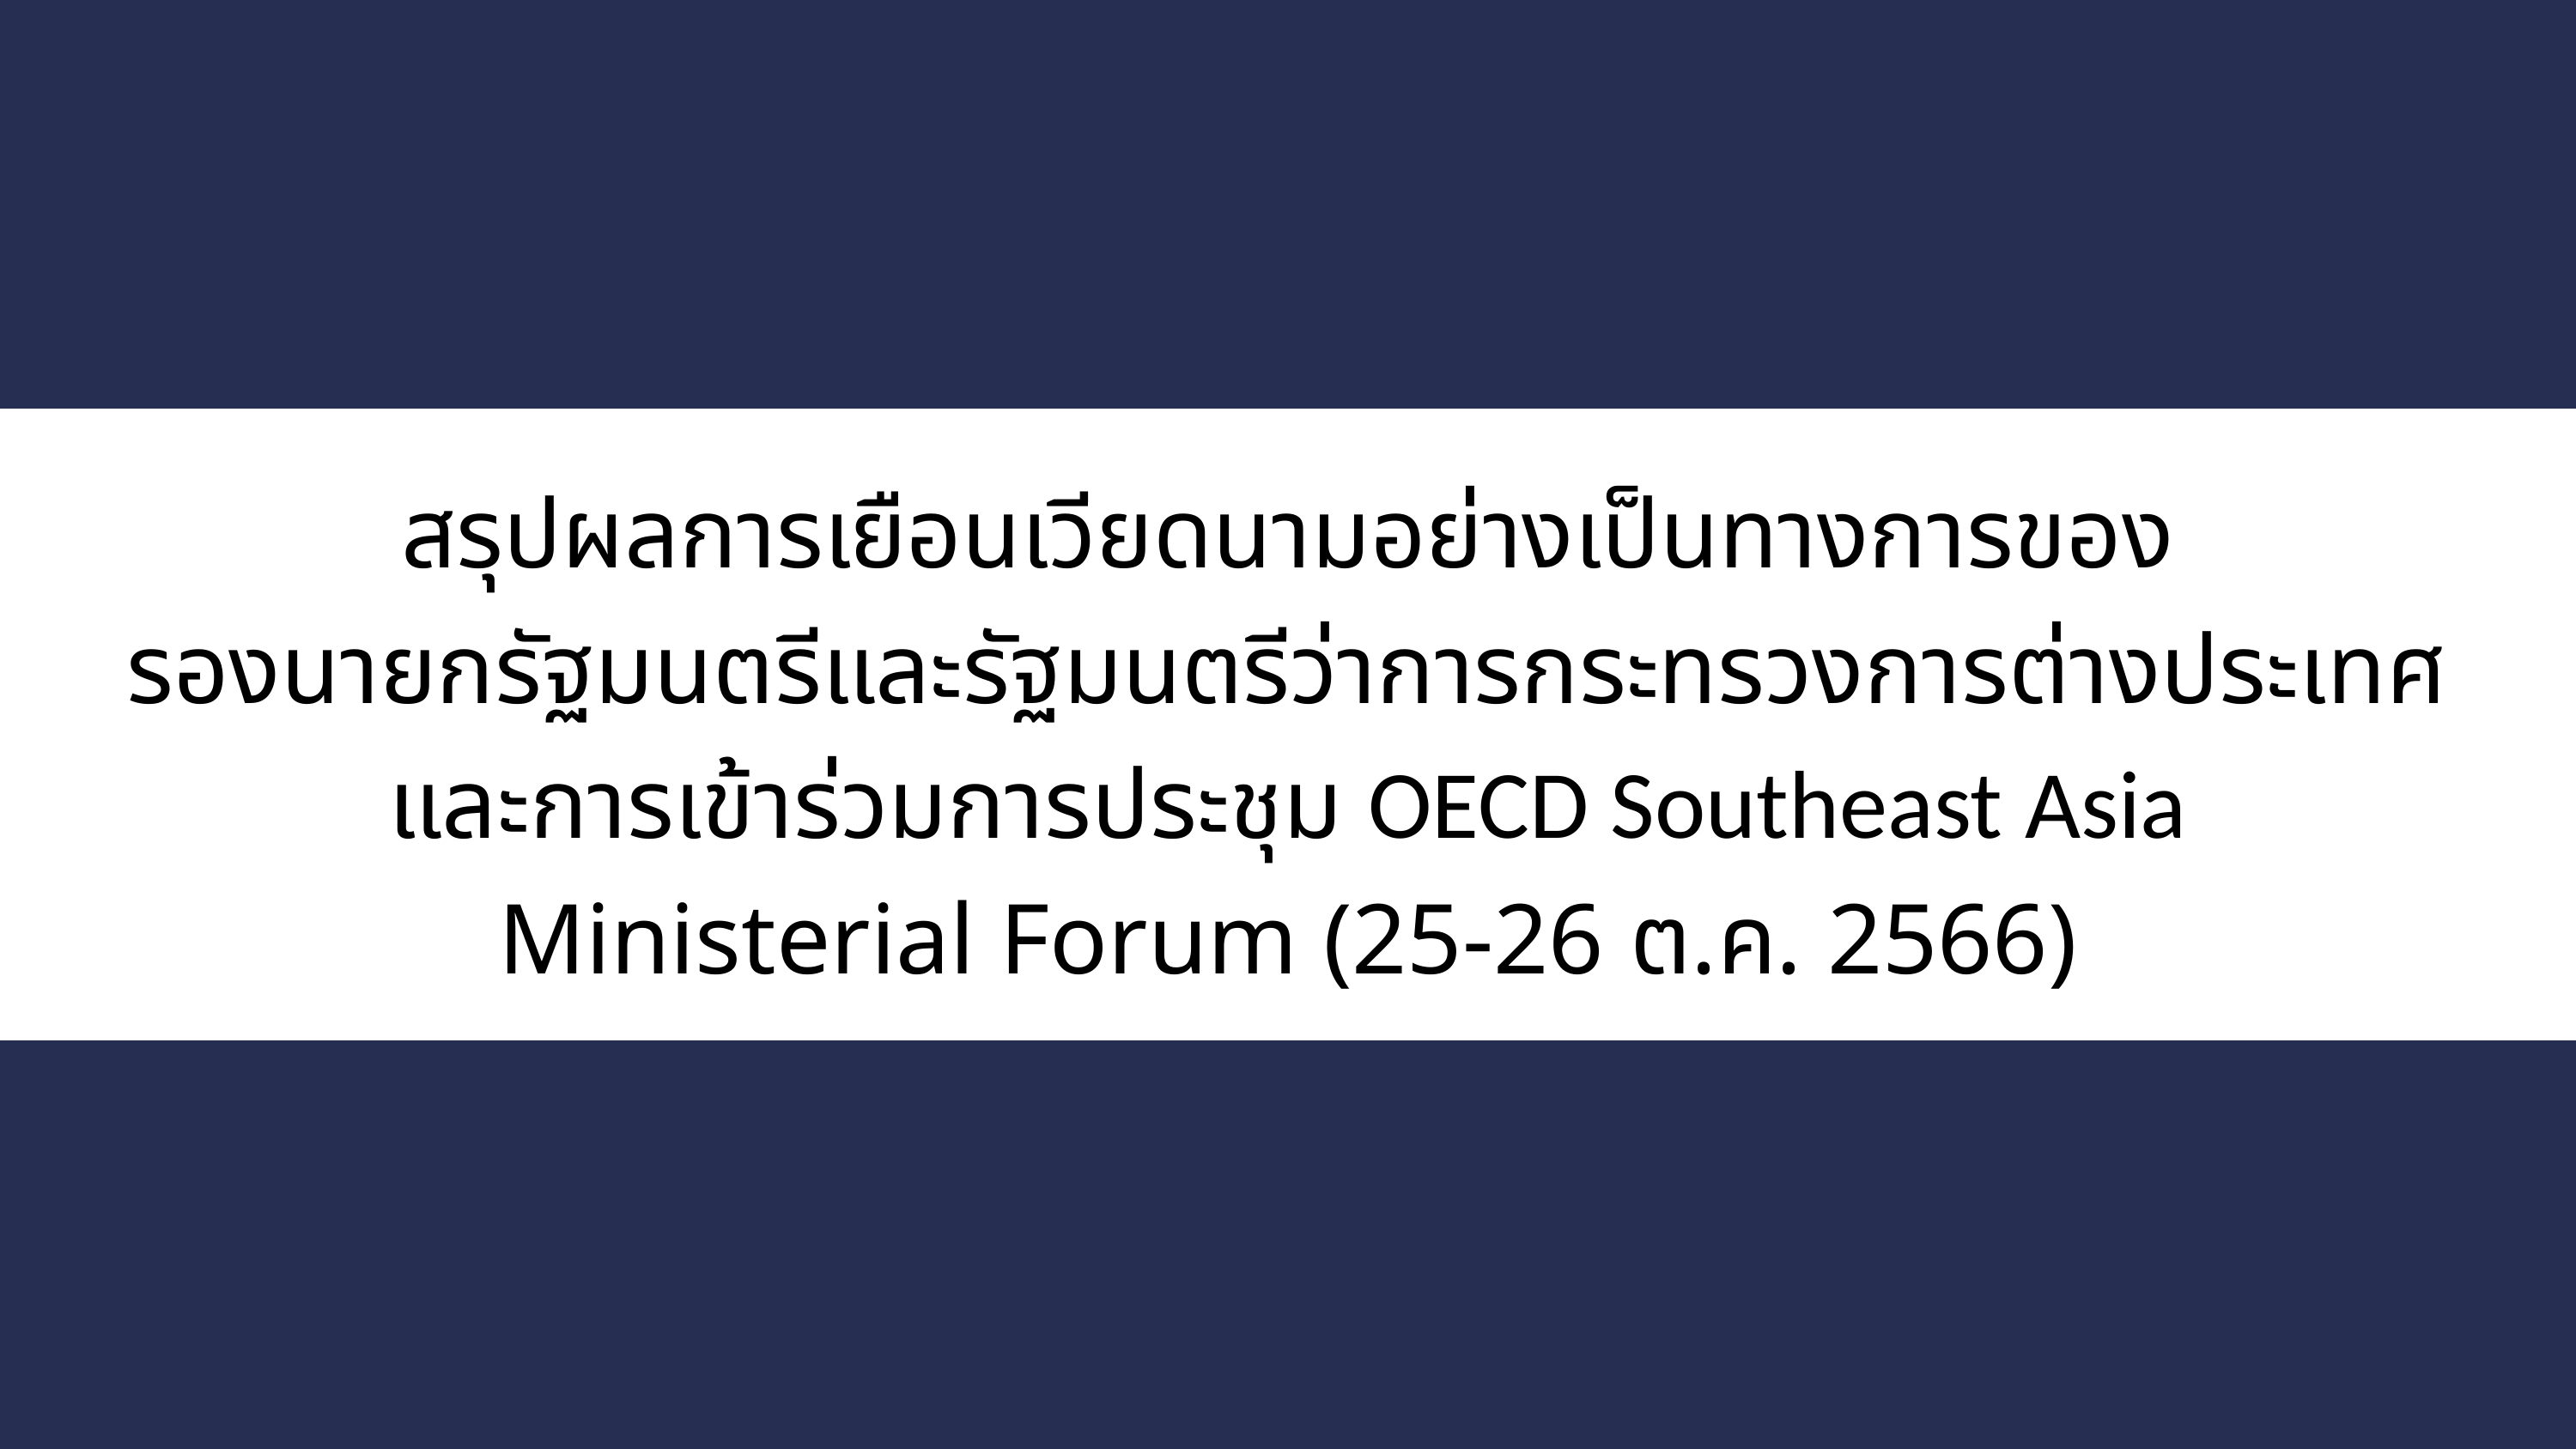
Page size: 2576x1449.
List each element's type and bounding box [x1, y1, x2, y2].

text_box [0, 408, 2576, 1040]
